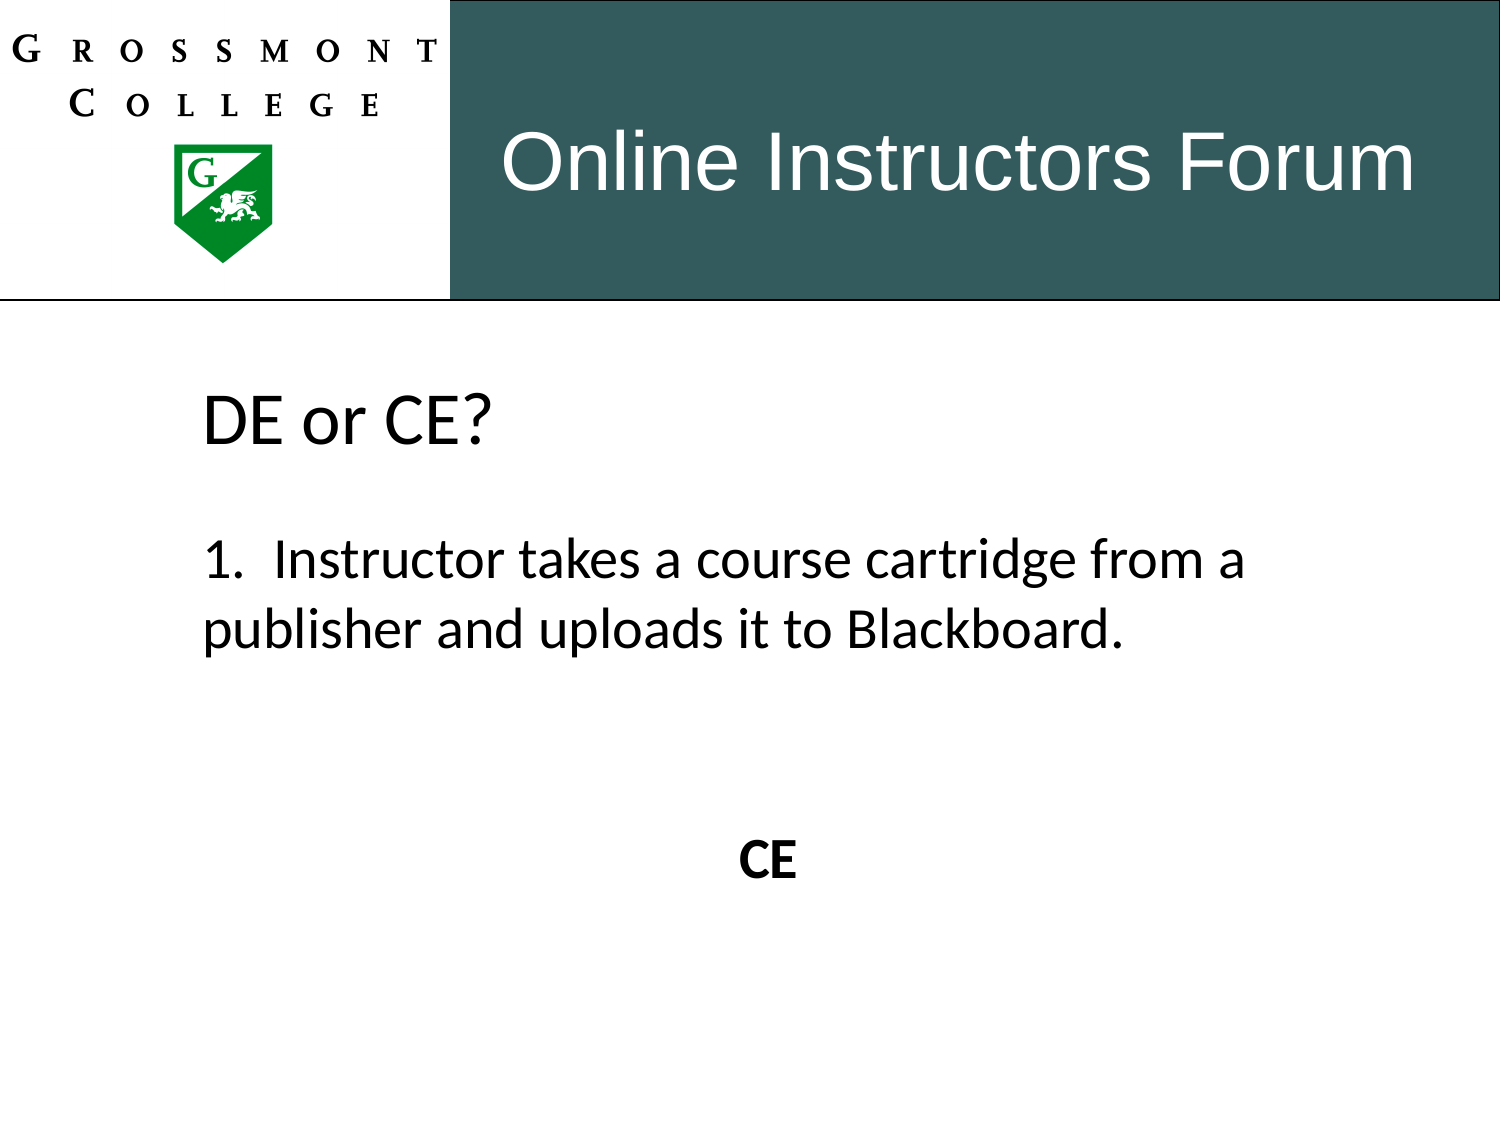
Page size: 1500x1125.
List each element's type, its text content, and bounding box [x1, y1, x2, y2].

text_box CE [175, 812, 1363, 898]
picture [0, 0, 450, 299]
text_box DE or CE? [187, 362, 1350, 468]
text_box 1. Instructor takes a course cartridge from a publisher and uploads it to Blackboard. [187, 512, 1375, 668]
text_box Online Instructors Forum [452, 0, 1500, 300]
